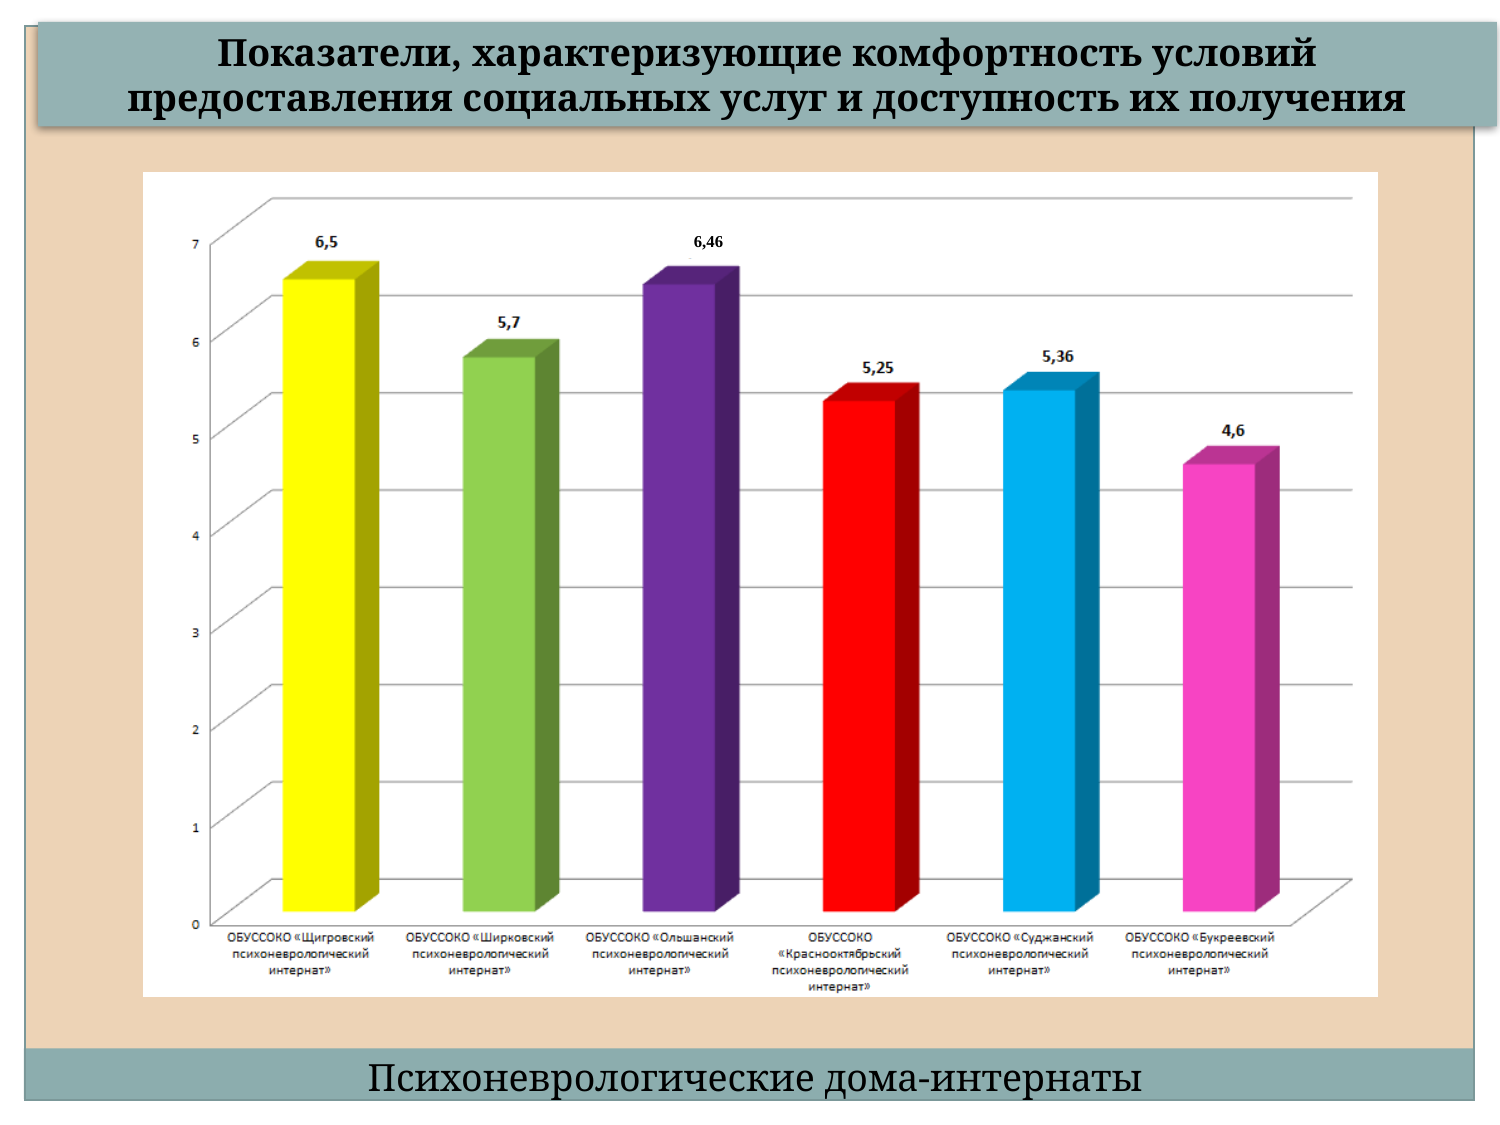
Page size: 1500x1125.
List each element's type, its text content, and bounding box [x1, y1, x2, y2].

text_box Показатели, характеризующие комфортность условий предоставления социальных услуг и доступность их получения [38, 21, 1497, 127]
text_box Психоневрологические дома-интернаты [38, 1046, 1483, 1107]
picture [142, 172, 1378, 998]
